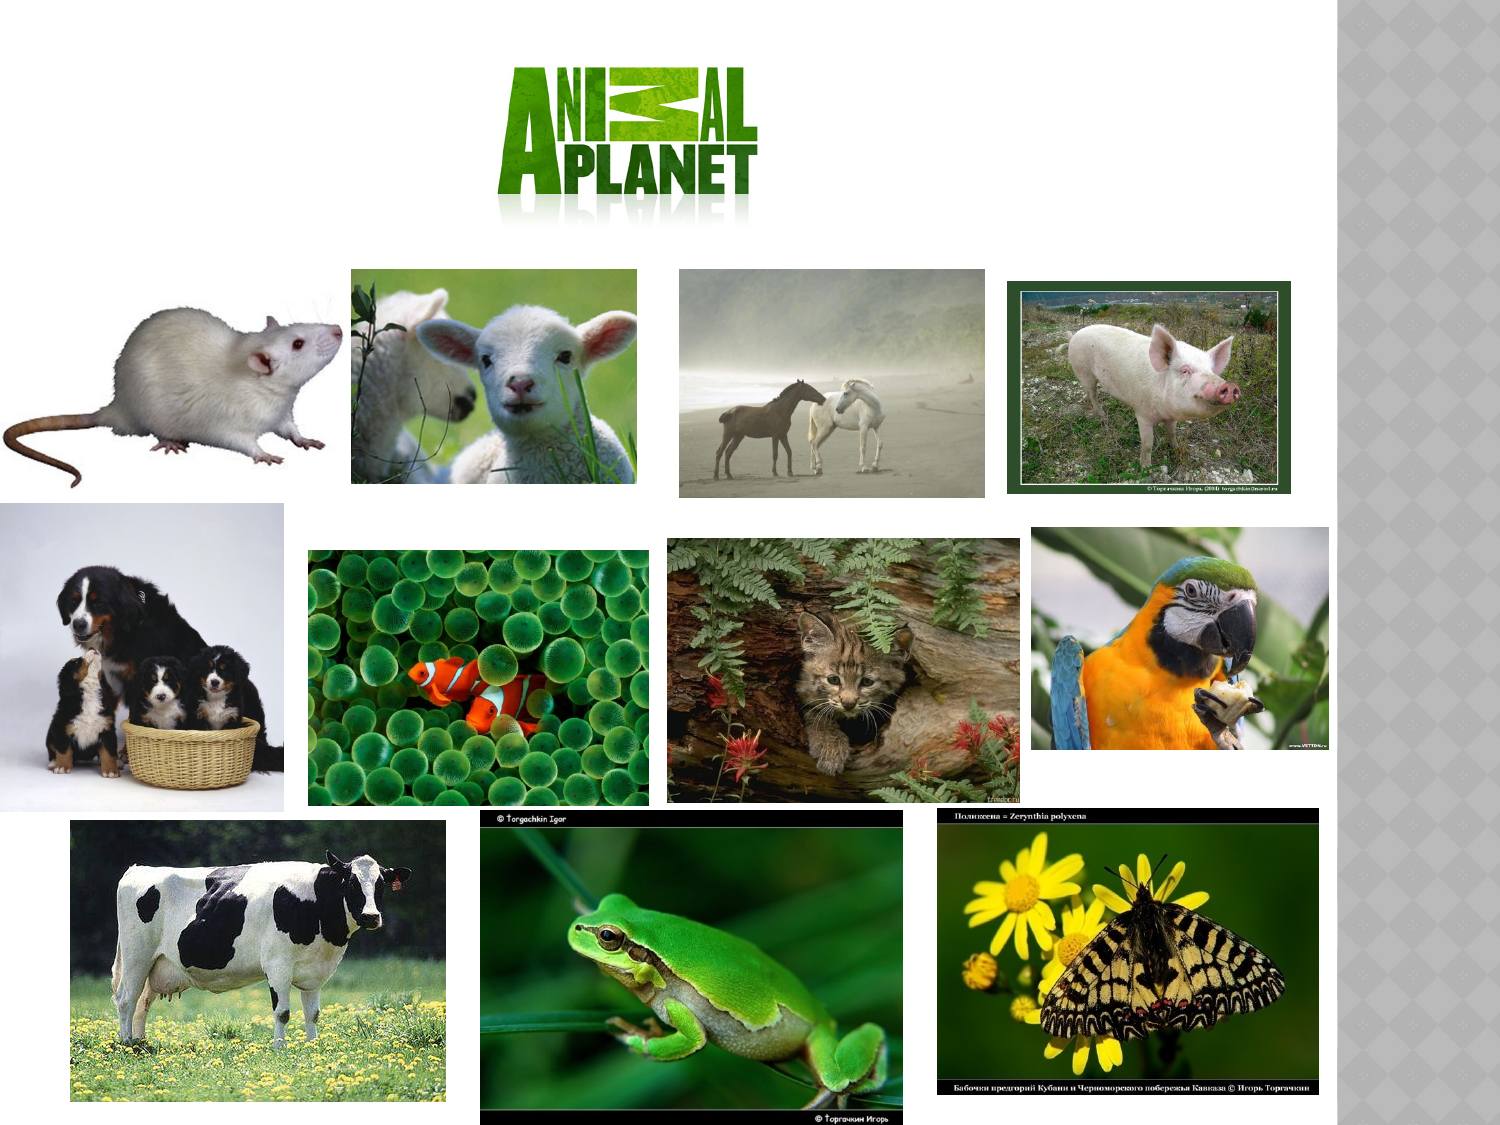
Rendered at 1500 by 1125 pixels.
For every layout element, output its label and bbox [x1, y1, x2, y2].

picture [0, 503, 285, 813]
picture [69, 819, 446, 1102]
picture [351, 269, 638, 484]
list [936, 808, 1319, 1095]
picture [1030, 526, 1329, 751]
picture [1007, 280, 1292, 494]
picture [679, 269, 985, 499]
picture [308, 550, 649, 807]
picture [479, 810, 903, 1125]
picture [0, 292, 348, 492]
picture [667, 538, 1020, 804]
picture [444, 34, 810, 242]
